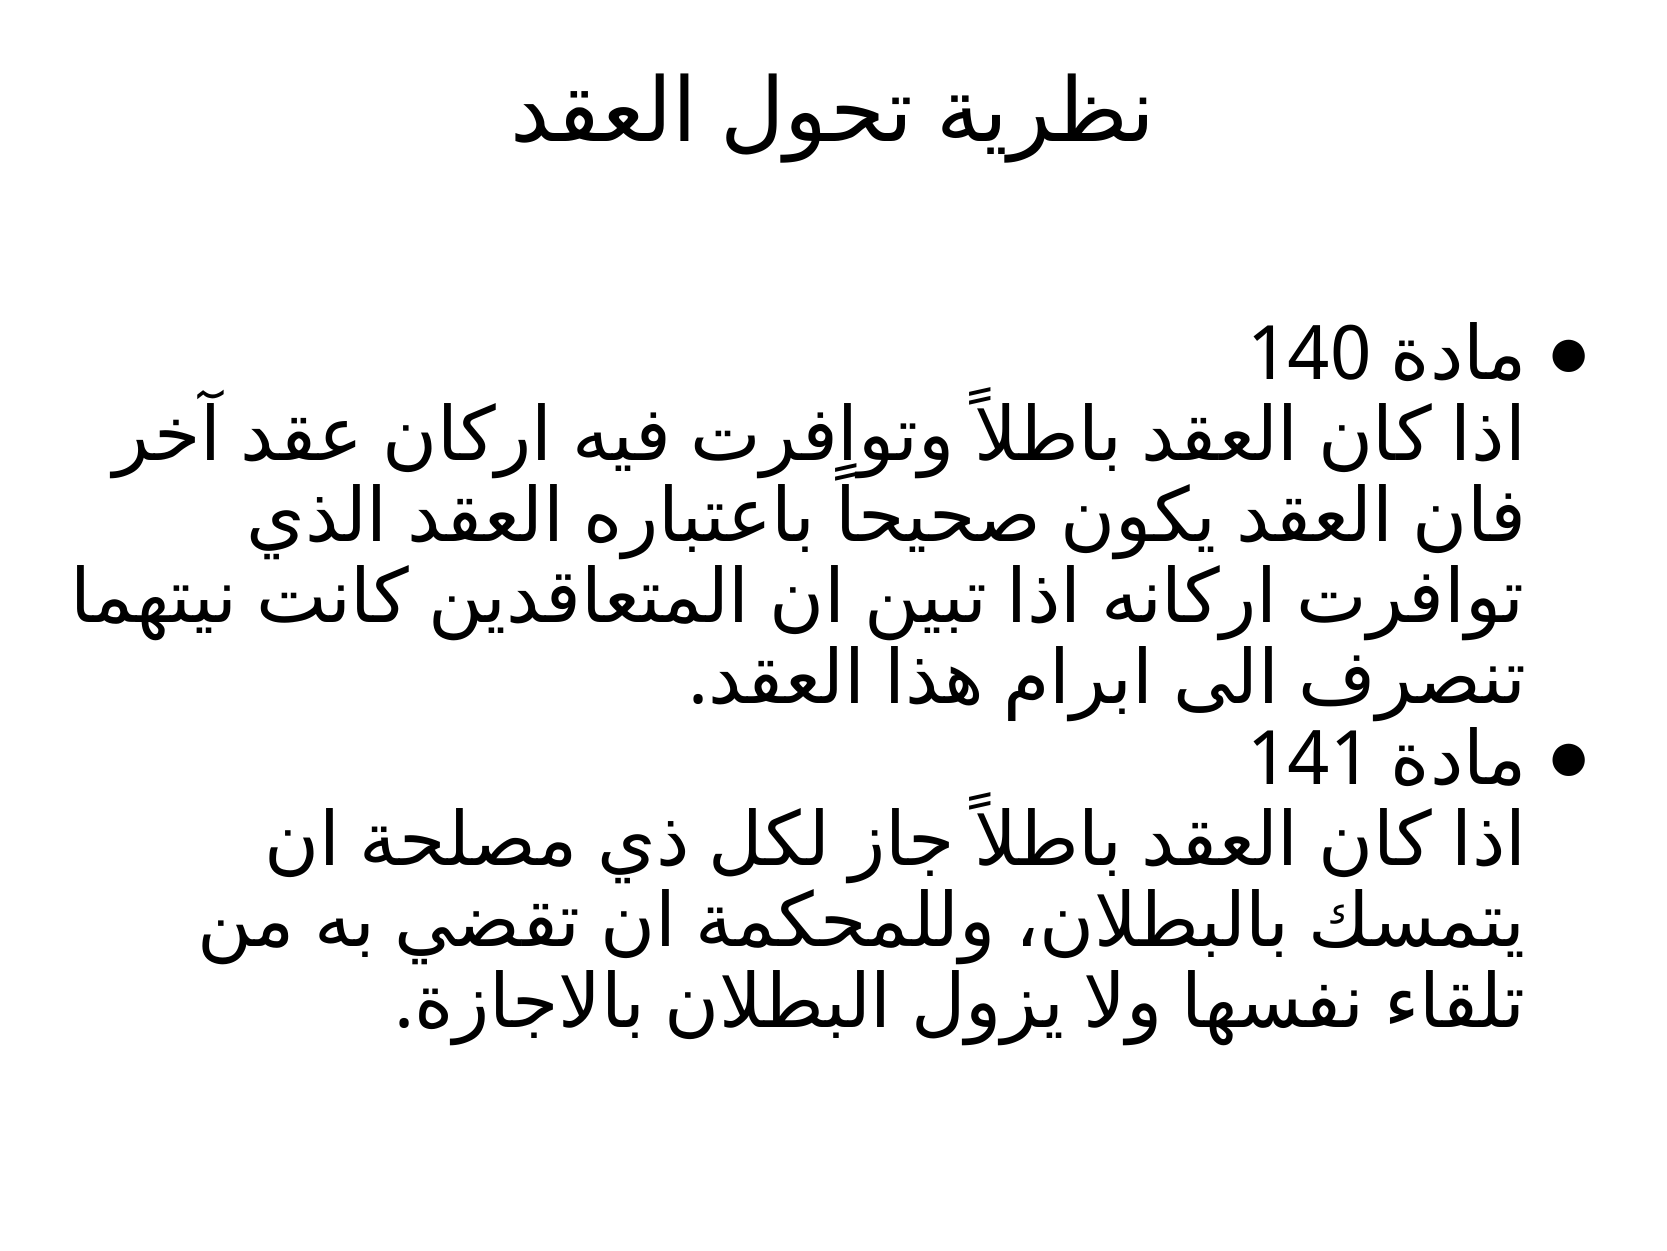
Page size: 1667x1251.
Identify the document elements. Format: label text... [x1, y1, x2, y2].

title نظرية تحول العقد [50, 50, 1617, 200]
list مادة 140 اذا كان العقد باطلاً وتوافرت فيه اركان عقد آخر فان العقد يكون صحيحاً باعتباره العقد الذي توافرت اركانه اذا تبين ان المتعاقدين كانت نيتهما تنصرف الى ابرام هذا العقد. مادة 141 اذا كان العقد باطلاً جاز لكل ذي مصلحة ان يتمسك بالبطلان، وللمحكمة ان تقضي به من تلقاء نفسها ولا يزول البطلان بالاجازة. [50, 300, 1617, 1200]
